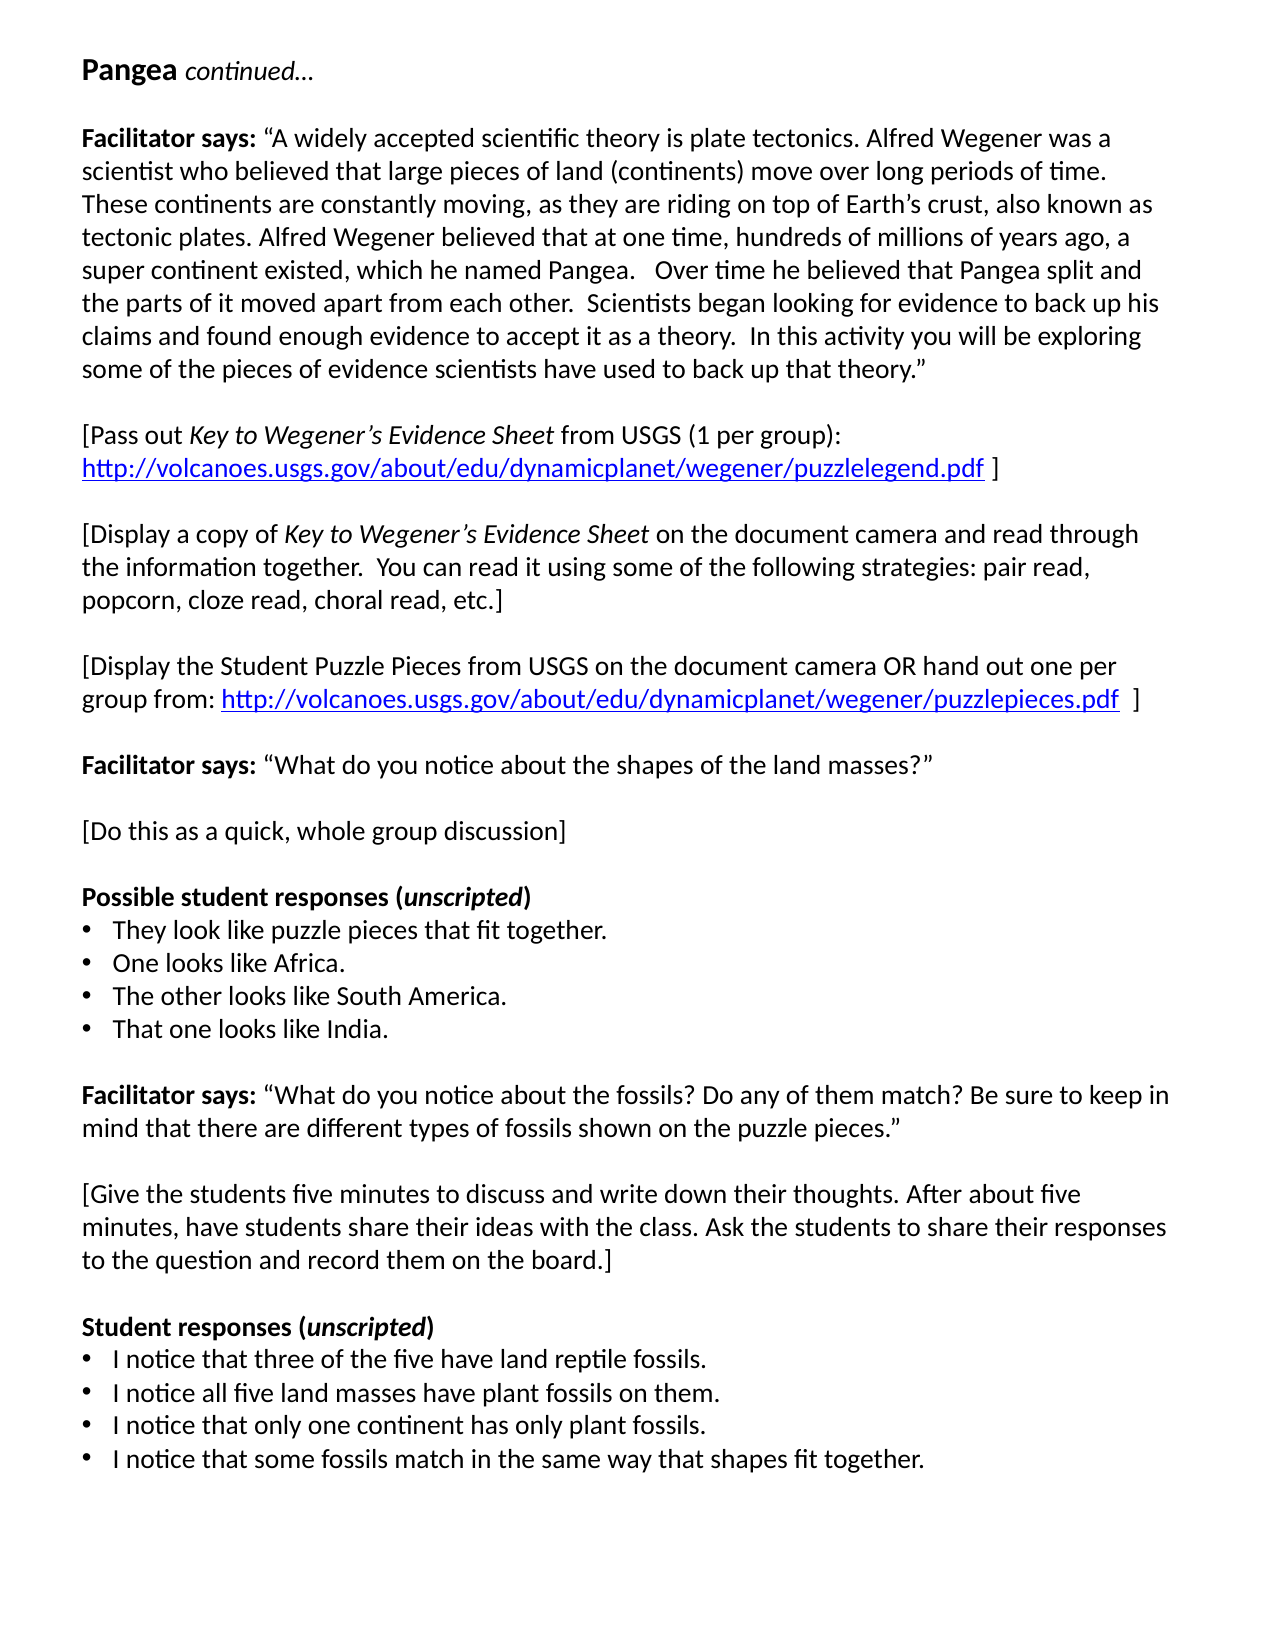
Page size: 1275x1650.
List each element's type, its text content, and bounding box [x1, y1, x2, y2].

text_box Pangea continued… Facilitator says: “A widely accepted scientific theory is plate tectonics. Alfred Wegener was a scientist who believed that large pieces of land (continents) move over long periods of time. These continents are constantly moving, as they are riding on top of Earth’s crust, also known as tectonic plates. Alfred Wegener believed that at one time, hundreds of millions of years ago, a super continent existed, which he named Pangea. Over time he believed that Pangea split and the parts of it moved apart from each other. Scientists began looking for evidence to back up his claims and found enough evidence to accept it as a theory. In this activity you will be exploring some of the pieces of evidence scientists have used to back up that theory.” [Pass out Key to Wegener’s Evidence Sheet from USGS (1 per group): http://volcanoes.usgs.gov/about/edu/dynamicplanet/wegener/puzzlelegend.pdf ] [Display a copy of Key to Wegener’s Evidence Sheet on the document camera and read through the information together. You can read it using some of the following strategies: pair read, popcorn, cloze read, choral read, etc.] [Display the Student Puzzle Pieces from USGS on the document camera OR hand out one per group from: http://volcanoes.usgs.gov/about/edu/dynamicplanet/wegener/puzzlepieces.pdf ] Facilitator says: “What do you notice about the shapes of the land masses?” [Do this as a quick, whole group discussion] Possible student responses (unscripted) They look like puzzle pieces that fit together. One looks like Africa. The other looks like South America. That one looks like India. Facilitator says: “What do you notice about the fossils? Do any of them match? Be sure to keep in mind that there are different types of fossils shown on the puzzle pieces.” [Give the students five minutes to discuss and write down their thoughts. After about five minutes, have students share their ideas with the class. Ask the students to share their responses to the question and record them on the board.] Student responses (unscripted) I notice that three of the five have land reptile fossils. I notice all five land masses have plant fossils on them. I notice that only one continent has only plant fossils. I notice that some fossils match in the same way that shapes fit together. [67, 41, 1195, 1514]
